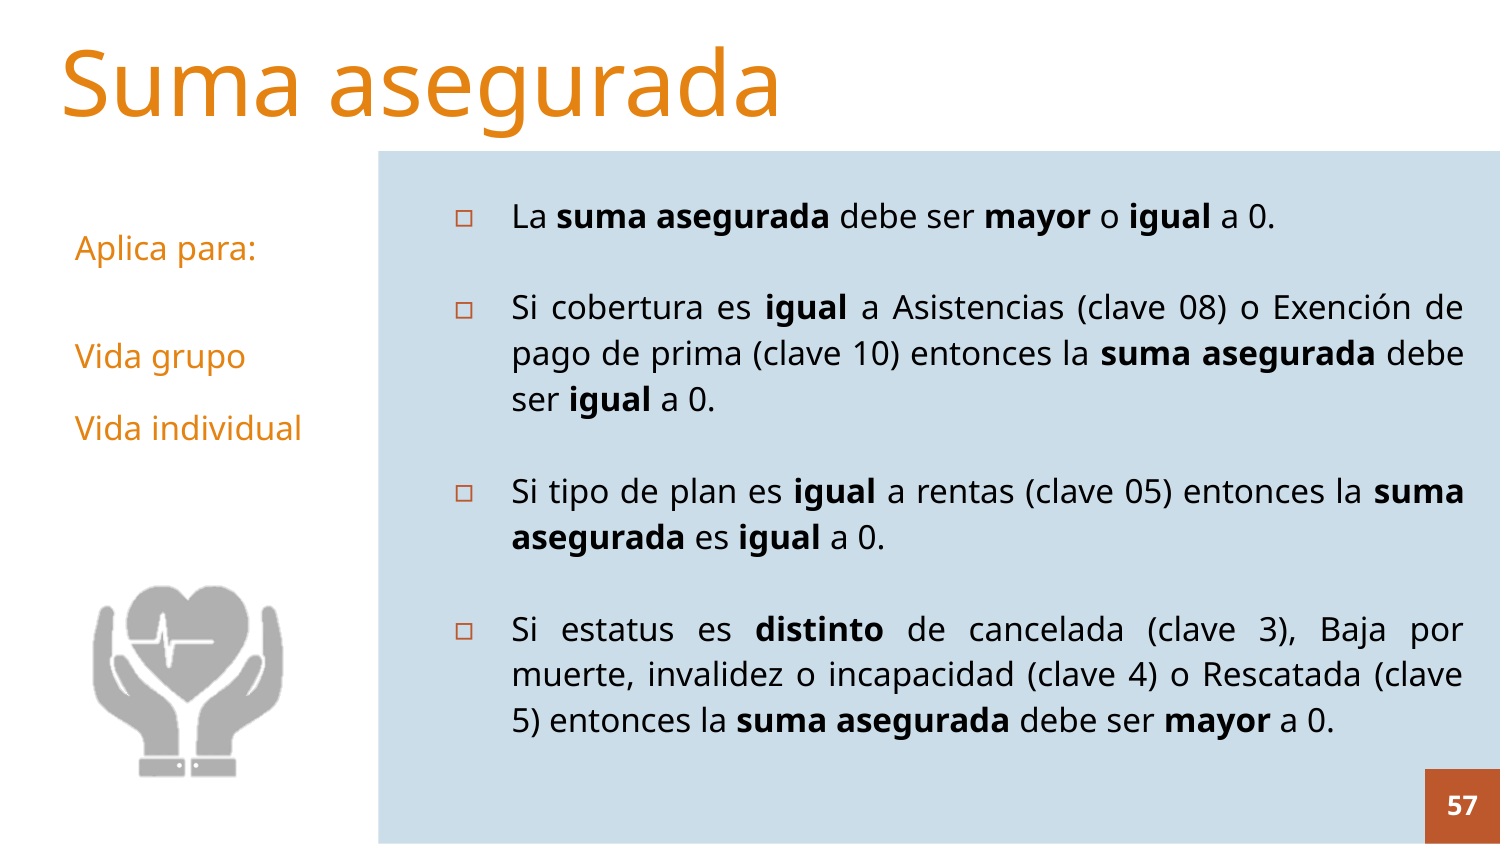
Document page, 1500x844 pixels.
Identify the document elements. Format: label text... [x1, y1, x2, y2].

title Aplica para: Vida grupo Vida individual [74, 231, 342, 769]
picture [60, 574, 315, 789]
list La suma asegurada debe ser mayor o igual a 0. Si cobertura es igual a Asistencias (clave 08) o Exención de pago de prima (clave 10) entonces la suma asegurada debe ser igual a 0. Si tipo de plan es igual a rentas (clave 05) entonces la suma asegurada es igual a 0. Si estatus es distinto de cancelada (clave 3), Baja por muerte, invalidez o incapacidad (clave 4) o Rescatada (clave 5) entonces la suma asegurada debe ser mayor a 0. [436, 188, 1465, 826]
text_box Suma asegurada [60, 37, 1457, 133]
slide_number 57 [1425, 769, 1500, 844]
